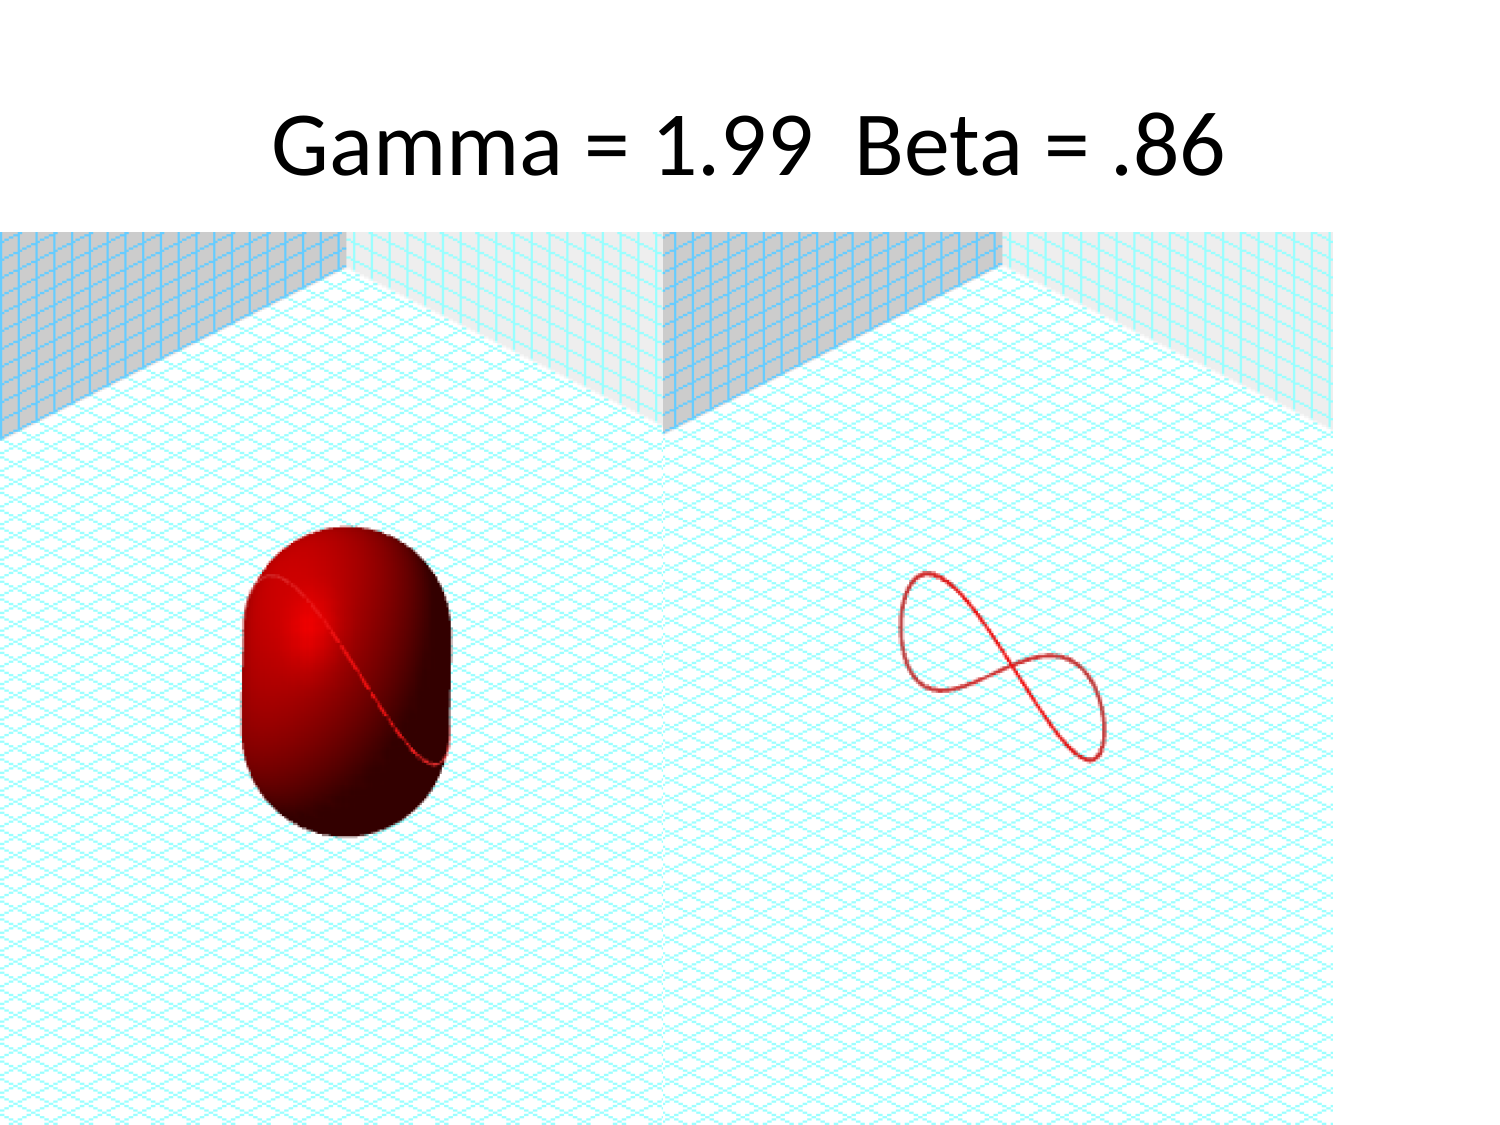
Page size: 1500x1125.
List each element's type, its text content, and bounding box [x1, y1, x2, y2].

title Gamma = 1.99 Beta = .86 [75, 45, 1425, 233]
picture [0, 232, 1333, 1125]
